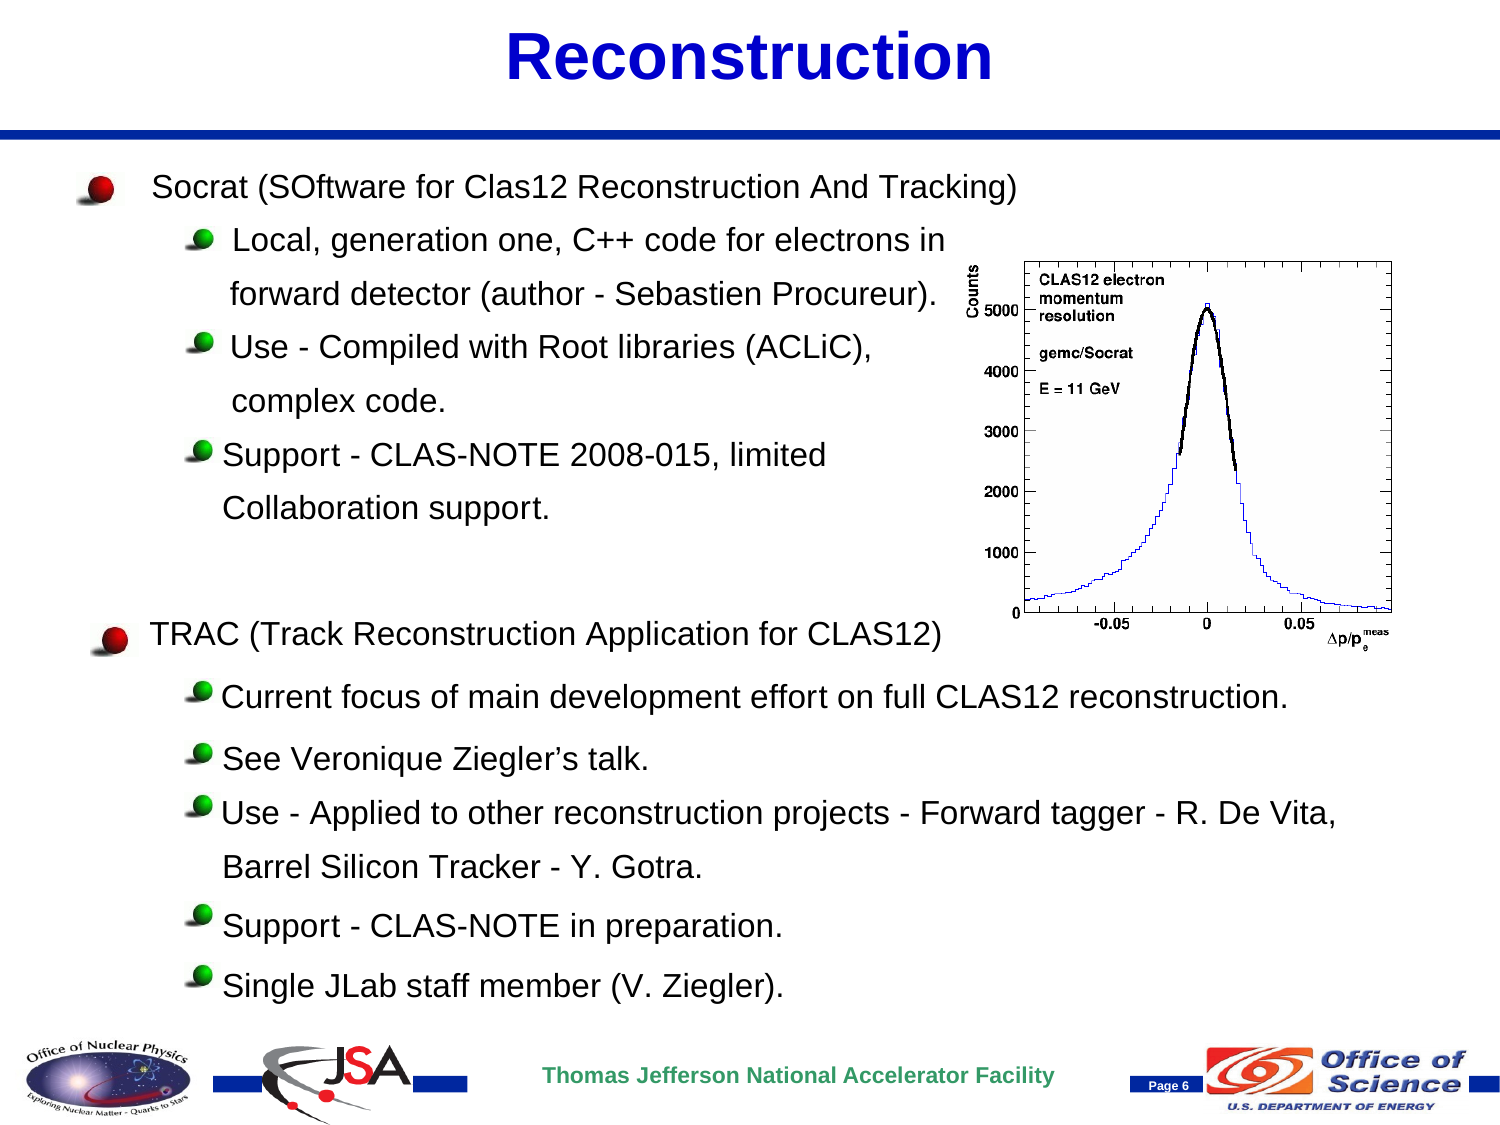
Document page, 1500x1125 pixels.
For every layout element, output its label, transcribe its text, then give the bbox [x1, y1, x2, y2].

picture [955, 217, 1414, 656]
text_box [76, 172, 125, 206]
text_box [185, 329, 222, 354]
title Reconstruction [0, 0, 1500, 106]
text_box [184, 962, 221, 988]
text_box [184, 678, 221, 703]
text_box [184, 226, 222, 251]
text_box [184, 437, 221, 463]
picture [262, 1045, 413, 1125]
picture [0, 1037, 213, 1125]
text_box Socrat (SOftware for Clas12 Reconstruction And Tracking) Local, generation one, C++ code for electrons in forward detector (author - Sebastien Procureur). Use - Compiled with Root libraries (ACLiC), complex code. Support - CLAS-NOTE 2008-015, limited Collaboration support. TRAC (Track Reconstruction Application for CLAS12) Current focus of main development effort on full CLAS12 reconstruction. See Veronique Ziegler’s talk. Use - Applied to other reconstruction projects - Forward tagger - R. De Vita, Barrel Silicon Tracker - Y. Gotra. Support - CLAS-NOTE in preparation. Single JLab staff member (V. Ziegler). [149, 165, 1479, 1039]
text_box [184, 792, 221, 818]
text_box [184, 740, 221, 765]
text_box [90, 623, 139, 657]
picture [1203, 1043, 1469, 1114]
text_box [184, 901, 221, 927]
